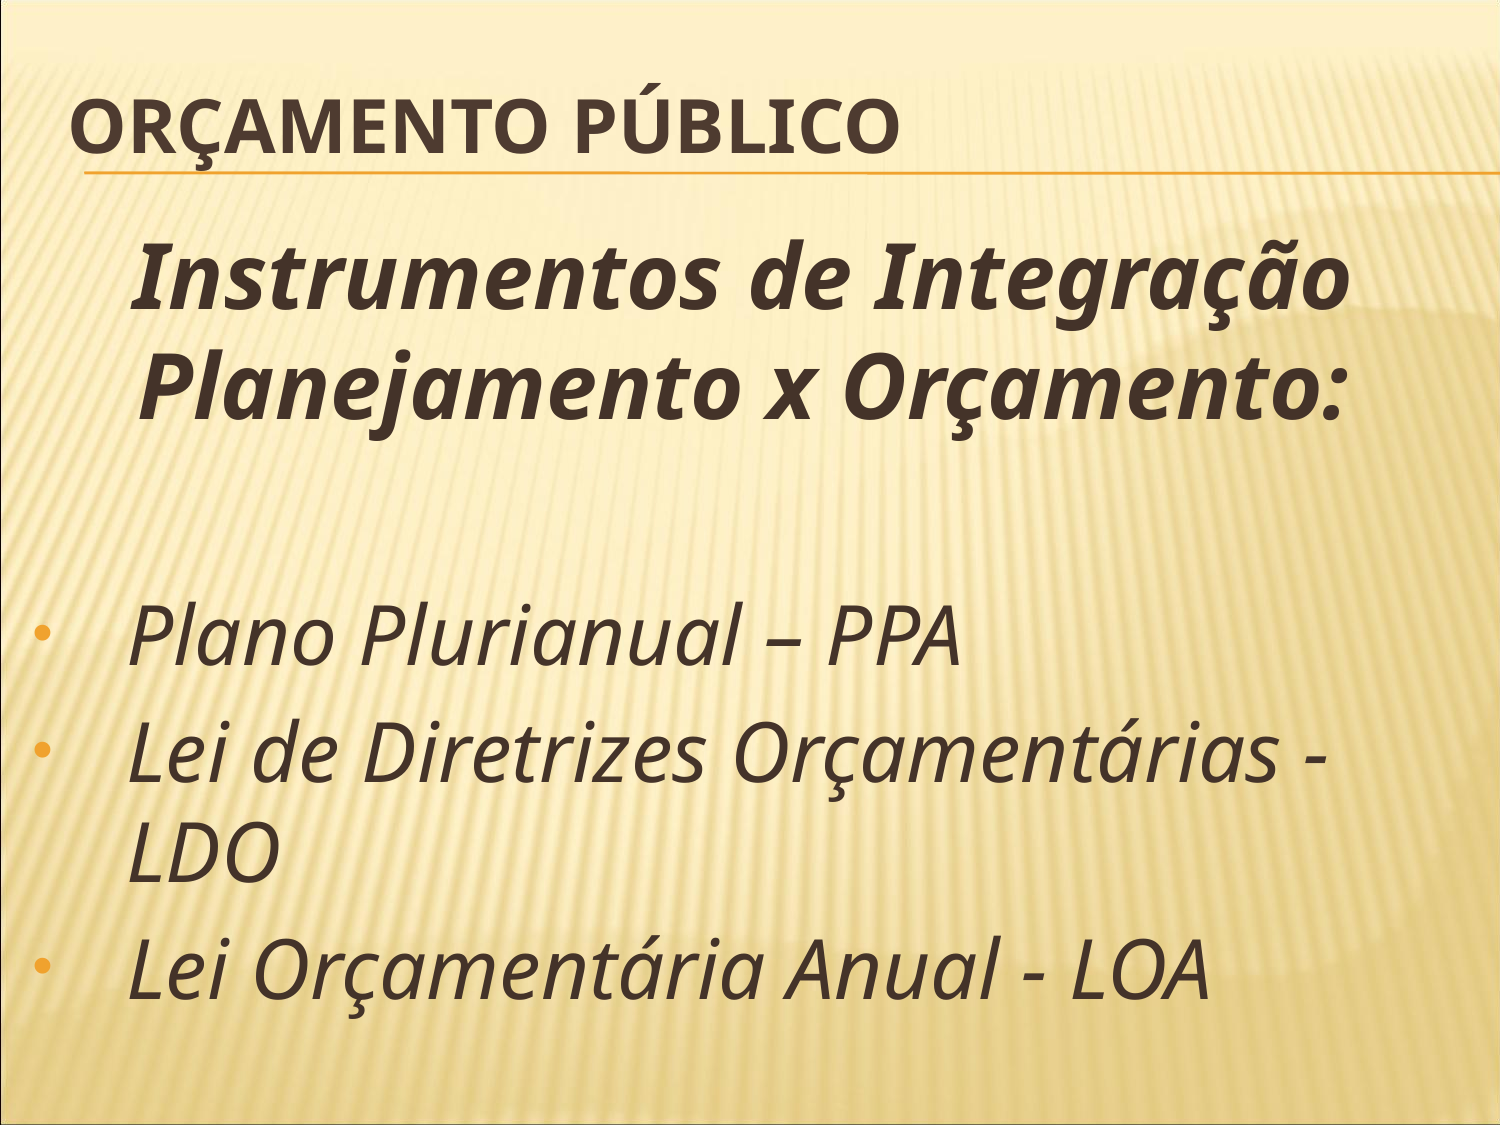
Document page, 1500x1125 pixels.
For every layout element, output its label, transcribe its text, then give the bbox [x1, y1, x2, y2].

title Orçamento público [53, 54, 1479, 192]
text_box Instrumentos de Integração Planejamento x Orçamento: Plano Plurianual – PPA Lei de Diretrizes Orçamentárias - LDO Lei Orçamentária Anual - LOA [17, 262, 1471, 1024]
picture [0, 0, 1500, 1125]
